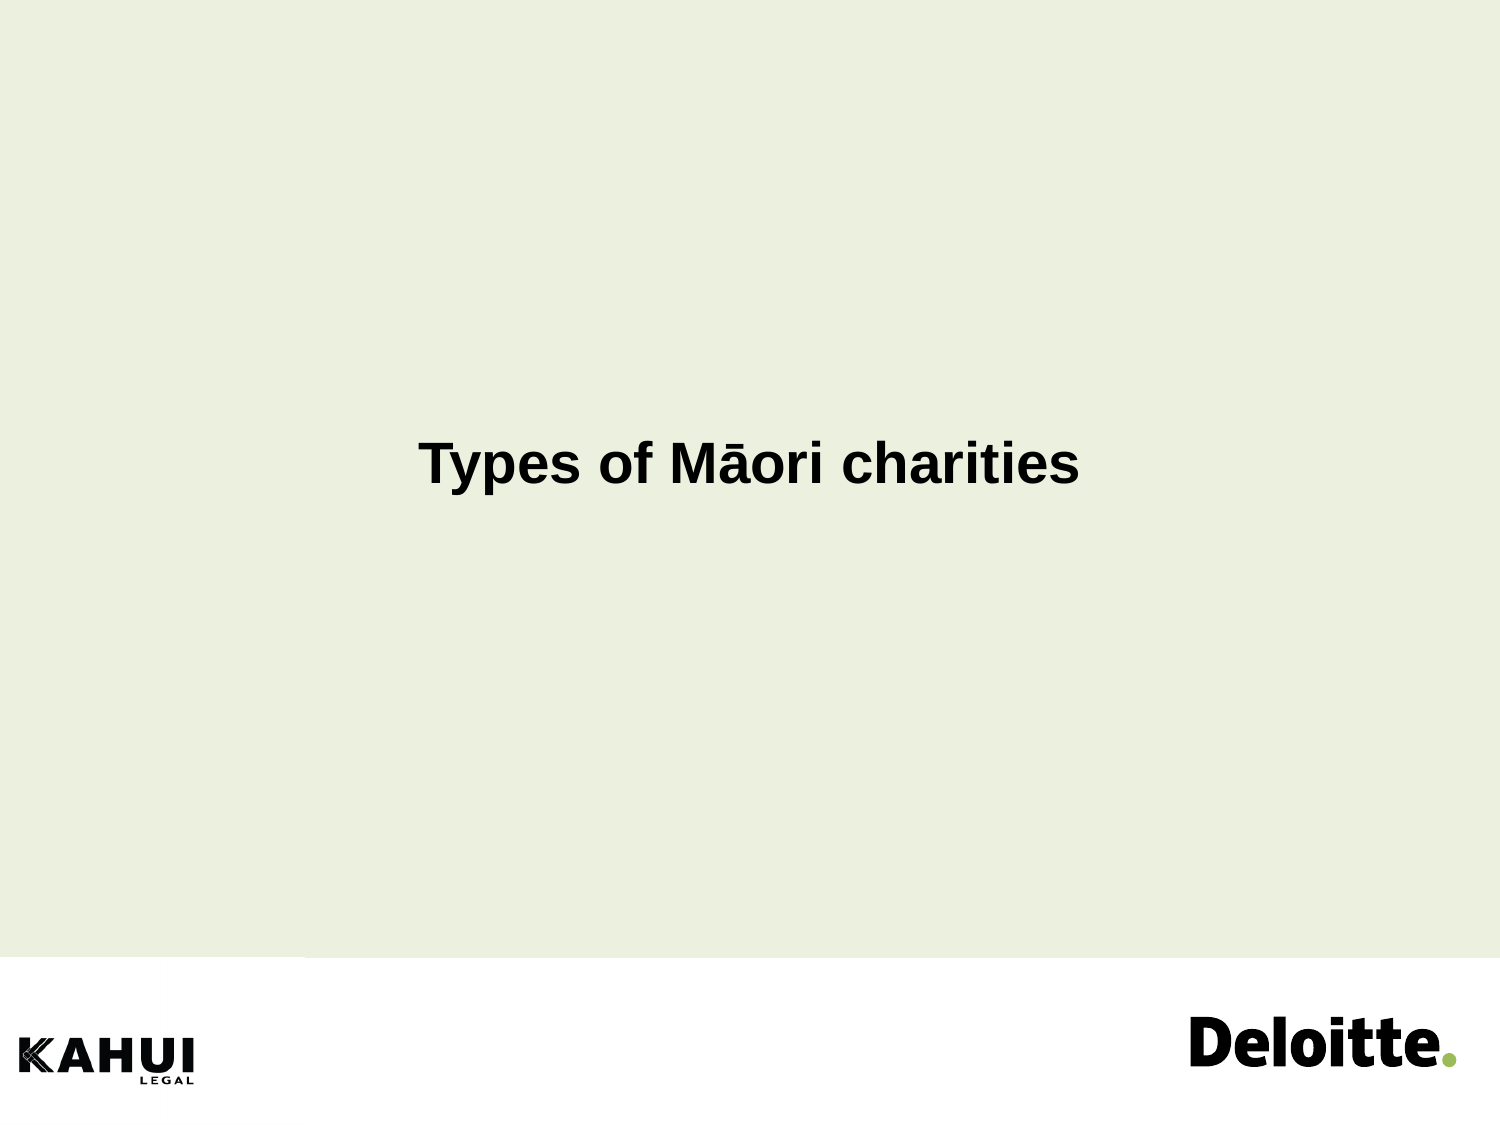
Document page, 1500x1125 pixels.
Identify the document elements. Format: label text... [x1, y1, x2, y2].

title Types of Māori charities [75, 45, 1425, 947]
text_box [0, 0, 1500, 960]
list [0, 957, 305, 1125]
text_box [1190, 1016, 1457, 1068]
